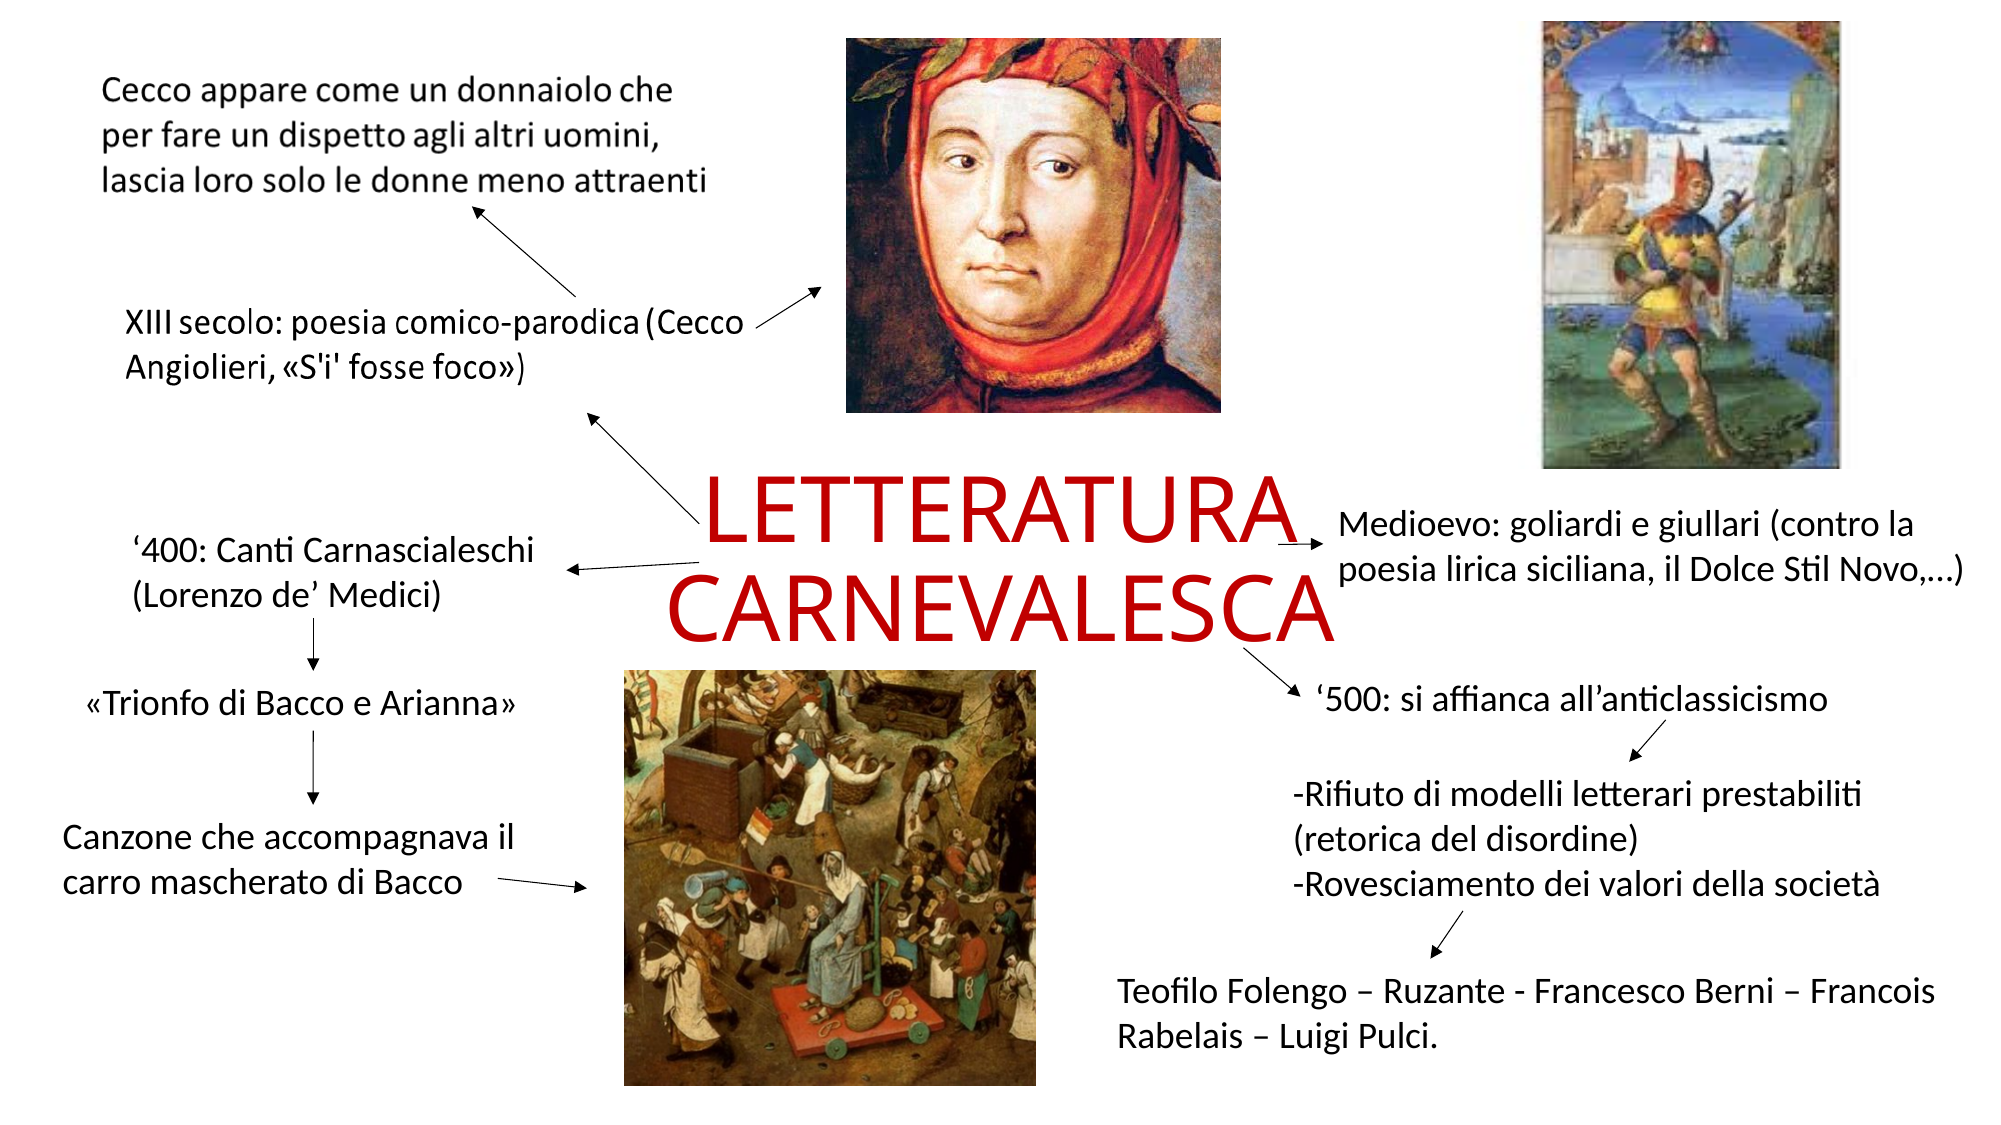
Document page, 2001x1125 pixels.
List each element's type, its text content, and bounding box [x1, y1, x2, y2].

picture [1413, 21, 1971, 469]
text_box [1243, 647, 1301, 698]
picture [845, 38, 1221, 413]
picture [624, 670, 1036, 1086]
text_box ‘500: si affianca all’anticlassicismo [1300, 666, 1897, 727]
text_box -Rifiuto di modelli letterari prestabiliti (retorica del disordine) -Rovesciamento dei valori della società [1278, 761, 1981, 957]
text_box «Trionfo di Bacco e Arianna» [68, 670, 558, 731]
text_box ‘400: Canti Carnascialeschi (Lorenzo de’ Medici) [116, 517, 567, 623]
text_box Teofilo Folengo – Ruzante - Francesco Berni – Francois Rabelais – Luigi Pulci. [1102, 958, 1976, 1064]
text_box Medioevo: goliardi e giullari (contro la poesia lirica siciliana, il Dolce Stil Novo,…) [1323, 491, 2000, 597]
picture [102, 286, 842, 413]
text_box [566, 562, 700, 571]
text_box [471, 206, 576, 297]
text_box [1430, 910, 1463, 959]
title LETTERATURA CARNEVALESCA [630, 453, 1370, 672]
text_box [586, 412, 700, 524]
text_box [497, 878, 587, 889]
text_box Canzone che accompagnava il carro mascherato di Bacco [47, 804, 579, 910]
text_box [755, 286, 822, 329]
picture [77, 53, 738, 226]
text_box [1629, 719, 1666, 762]
